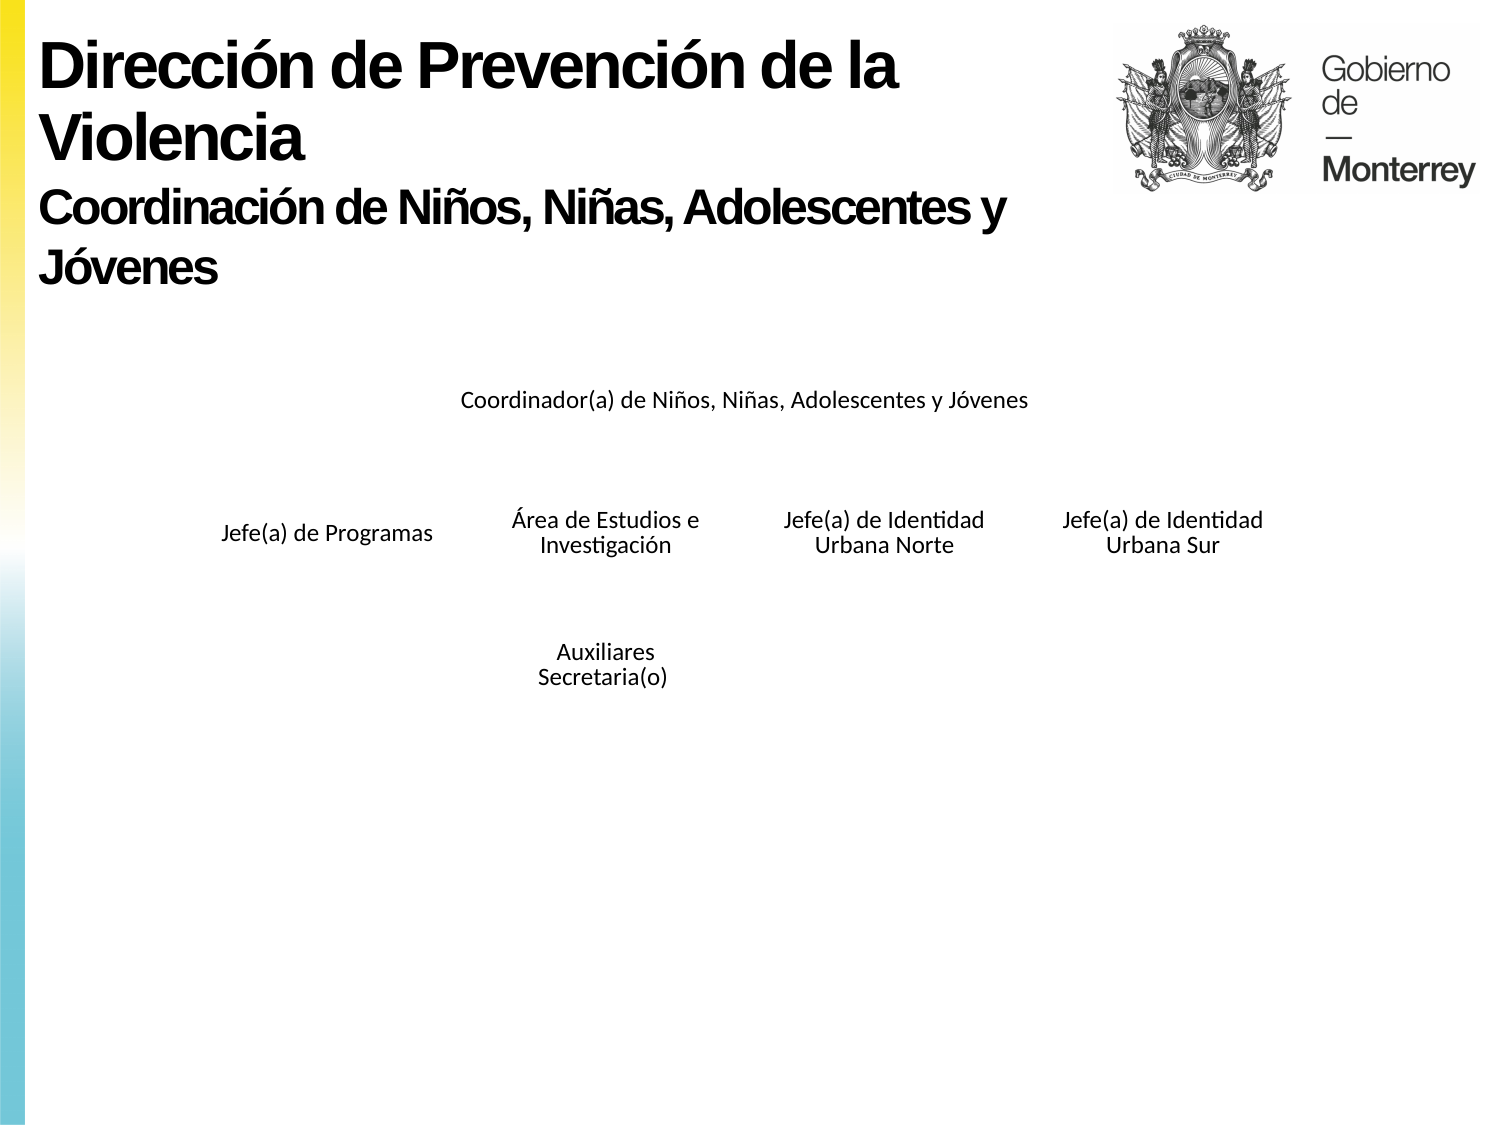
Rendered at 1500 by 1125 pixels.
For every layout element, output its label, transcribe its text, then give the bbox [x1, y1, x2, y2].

text_box Dirección de Prevención de la Violencia Coordinación de Niños, Niñas, Adolescentes y Jóvenes [24, 23, 1156, 303]
picture [0, 0, 25, 1125]
picture [1156, 23, 1480, 194]
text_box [64, 351, 1427, 983]
